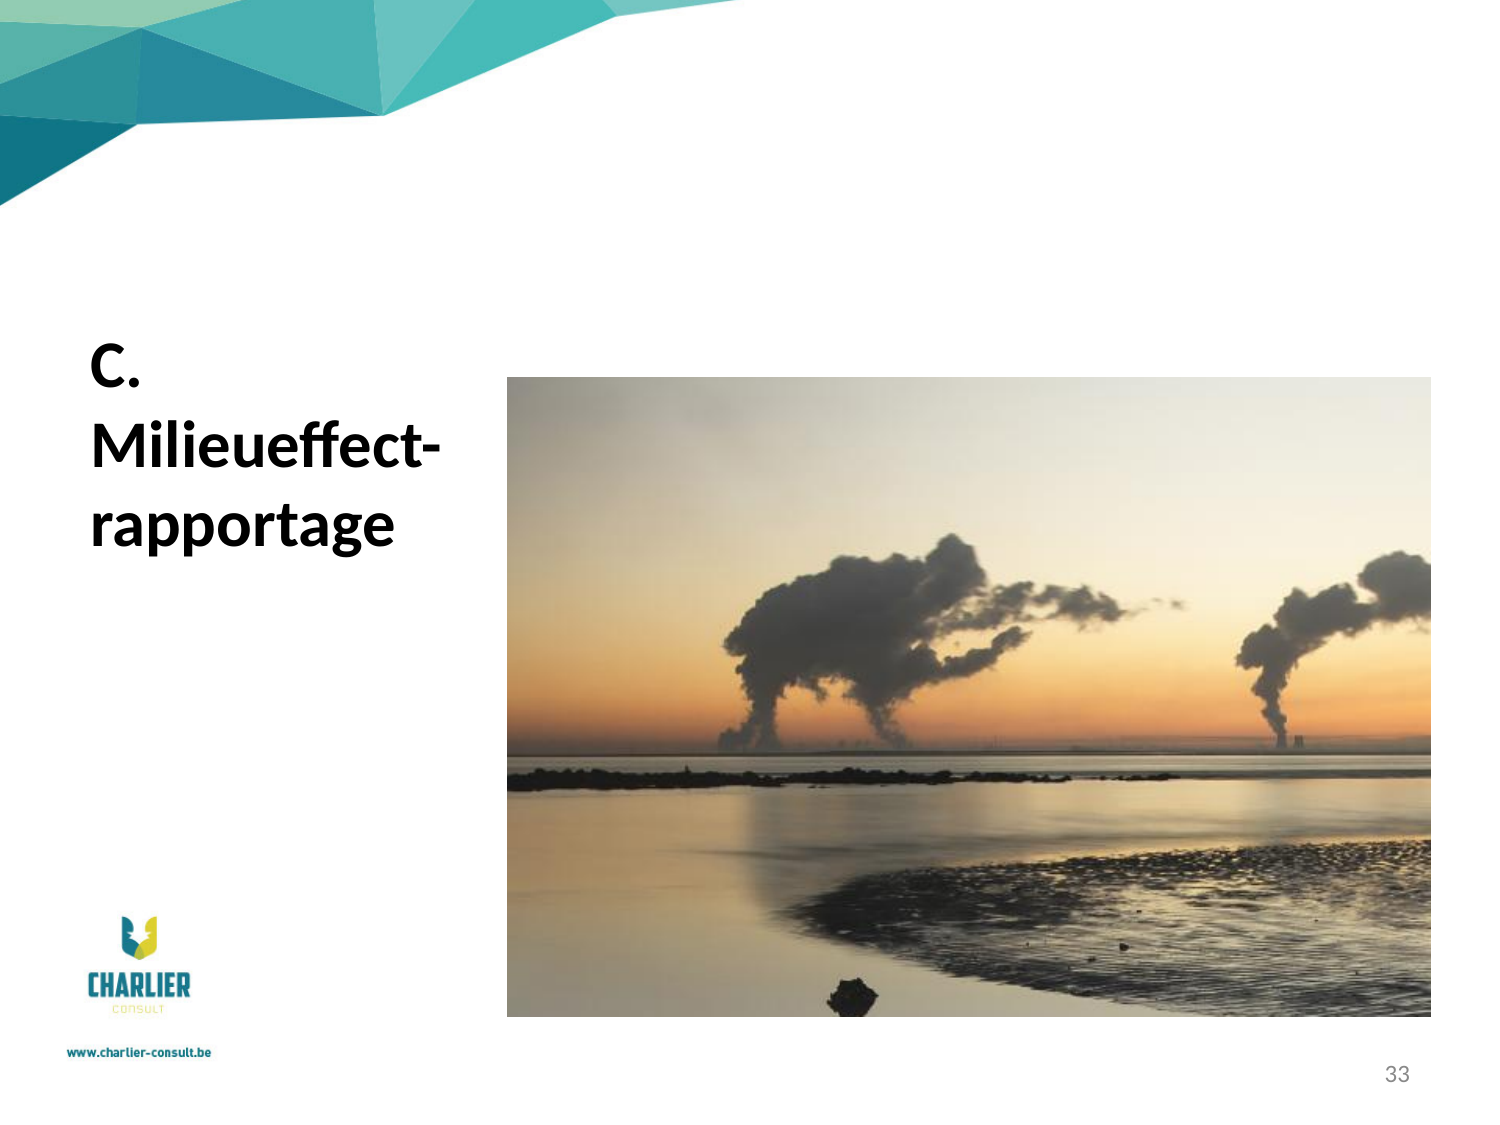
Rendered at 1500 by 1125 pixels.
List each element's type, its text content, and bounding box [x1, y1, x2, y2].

slide_number 33 [1074, 1042, 1425, 1103]
title C. Milieueffect-rapportage [75, 377, 504, 568]
picture [0, 0, 1431, 1125]
